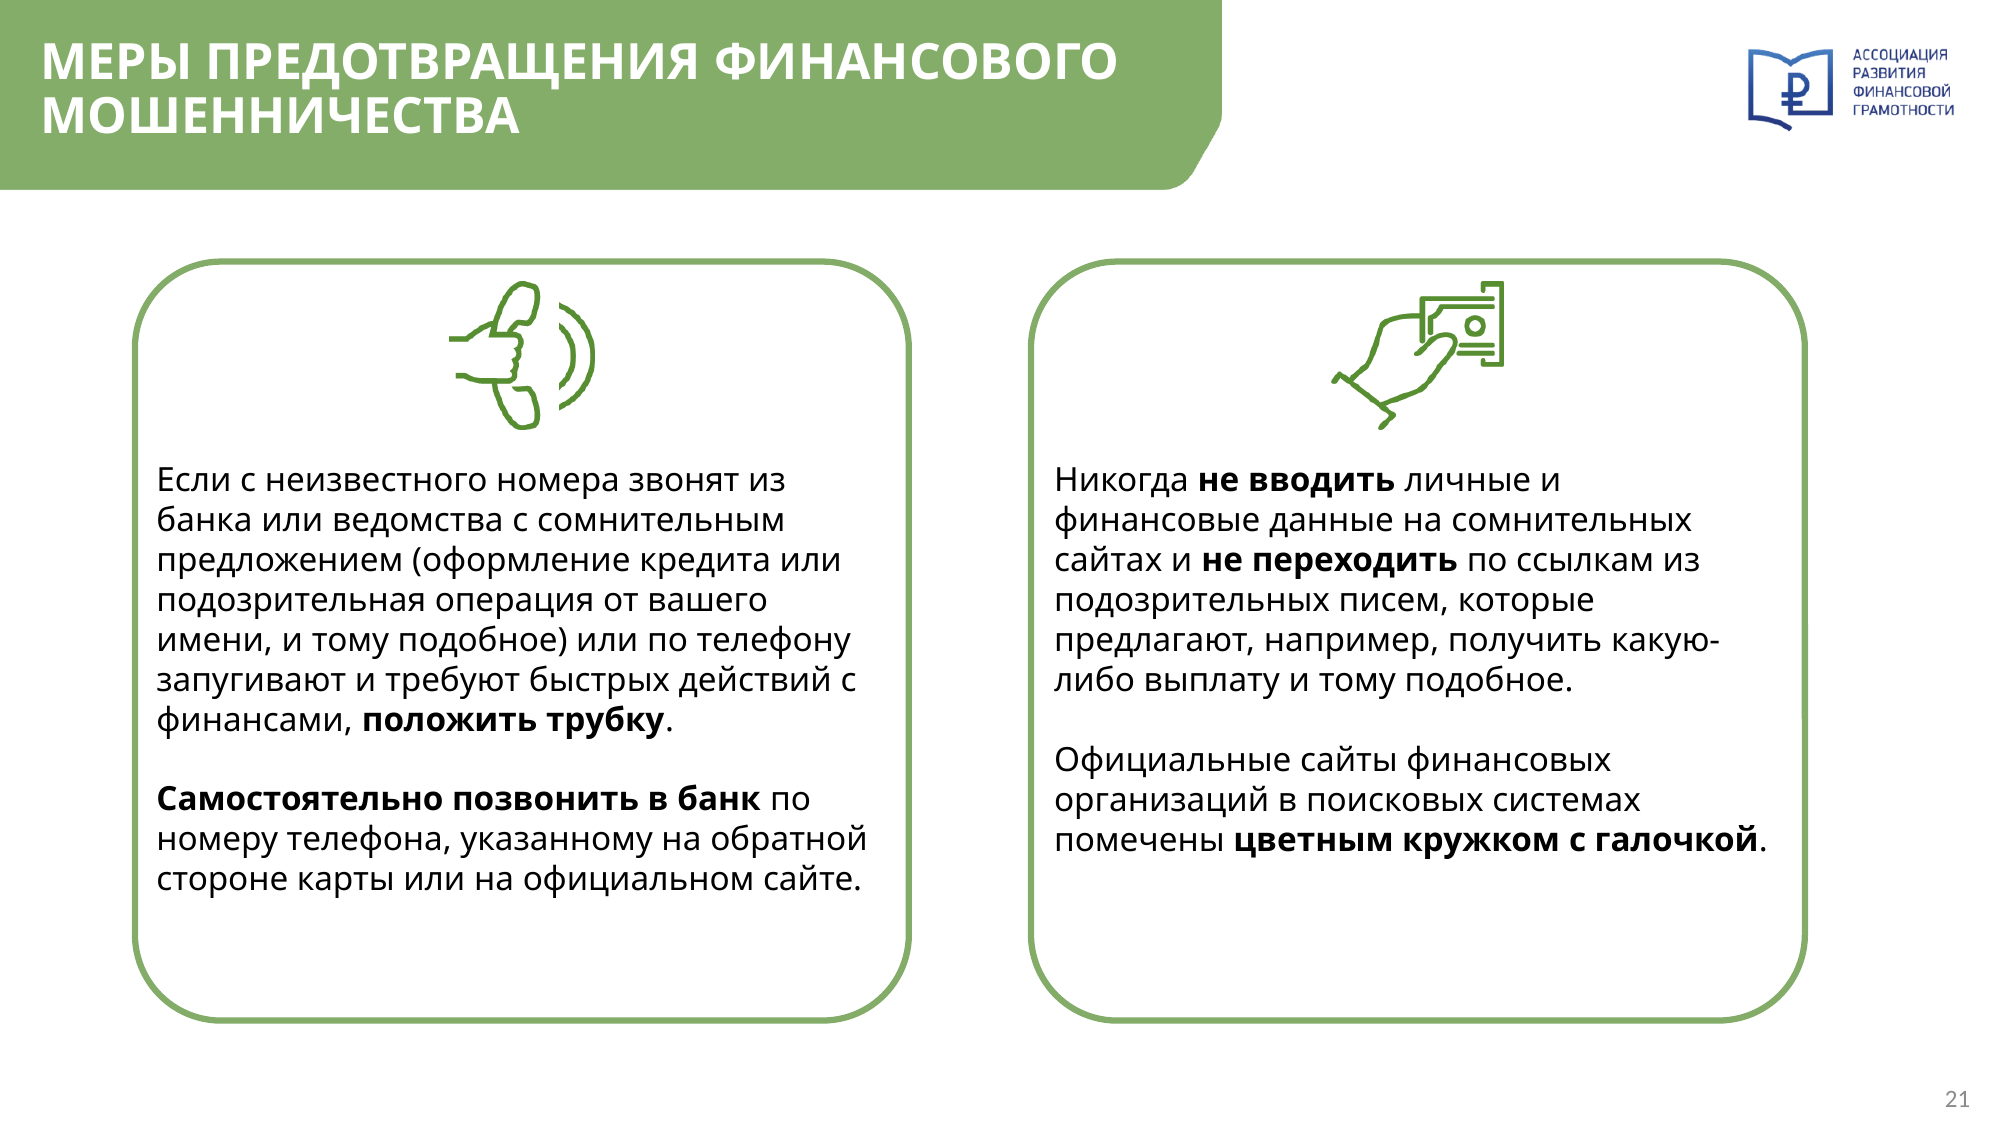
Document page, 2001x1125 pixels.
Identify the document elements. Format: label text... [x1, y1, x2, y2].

picture [1715, 16, 1986, 148]
picture [449, 281, 595, 430]
text_box [910, 457, 1029, 563]
text_box [1029, 260, 1806, 1022]
text_box [133, 260, 910, 1022]
picture [1331, 281, 1504, 430]
text_box 21 [1554, 1067, 1986, 1125]
picture [0, 0, 1223, 190]
